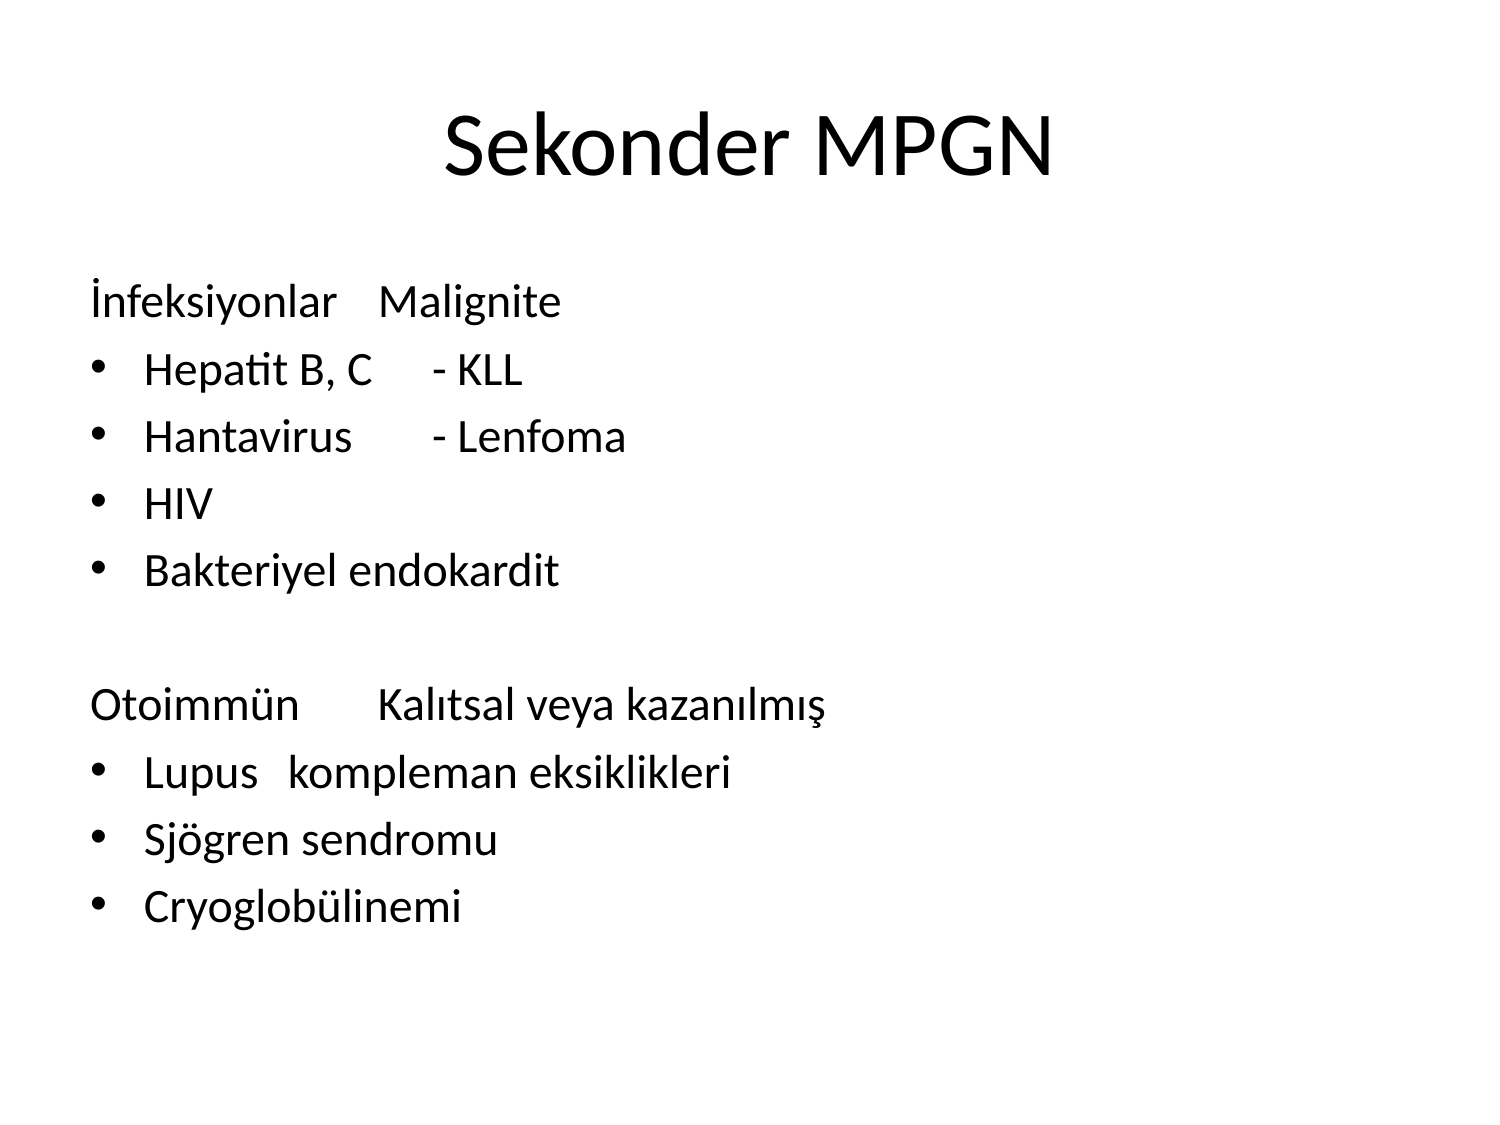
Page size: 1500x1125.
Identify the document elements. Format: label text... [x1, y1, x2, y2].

title Sekonder MPGN [75, 45, 1425, 233]
list İnfeksiyonlar Malignite Hepatit B, C - KLL Hantavirus - Lenfoma HIV Bakteriyel endokardit Otoimmün Kalıtsal veya kazanılmış Lupus kompleman eksiklikleri Sjögren sendromu Cryoglobülinemi [75, 262, 1425, 1005]
